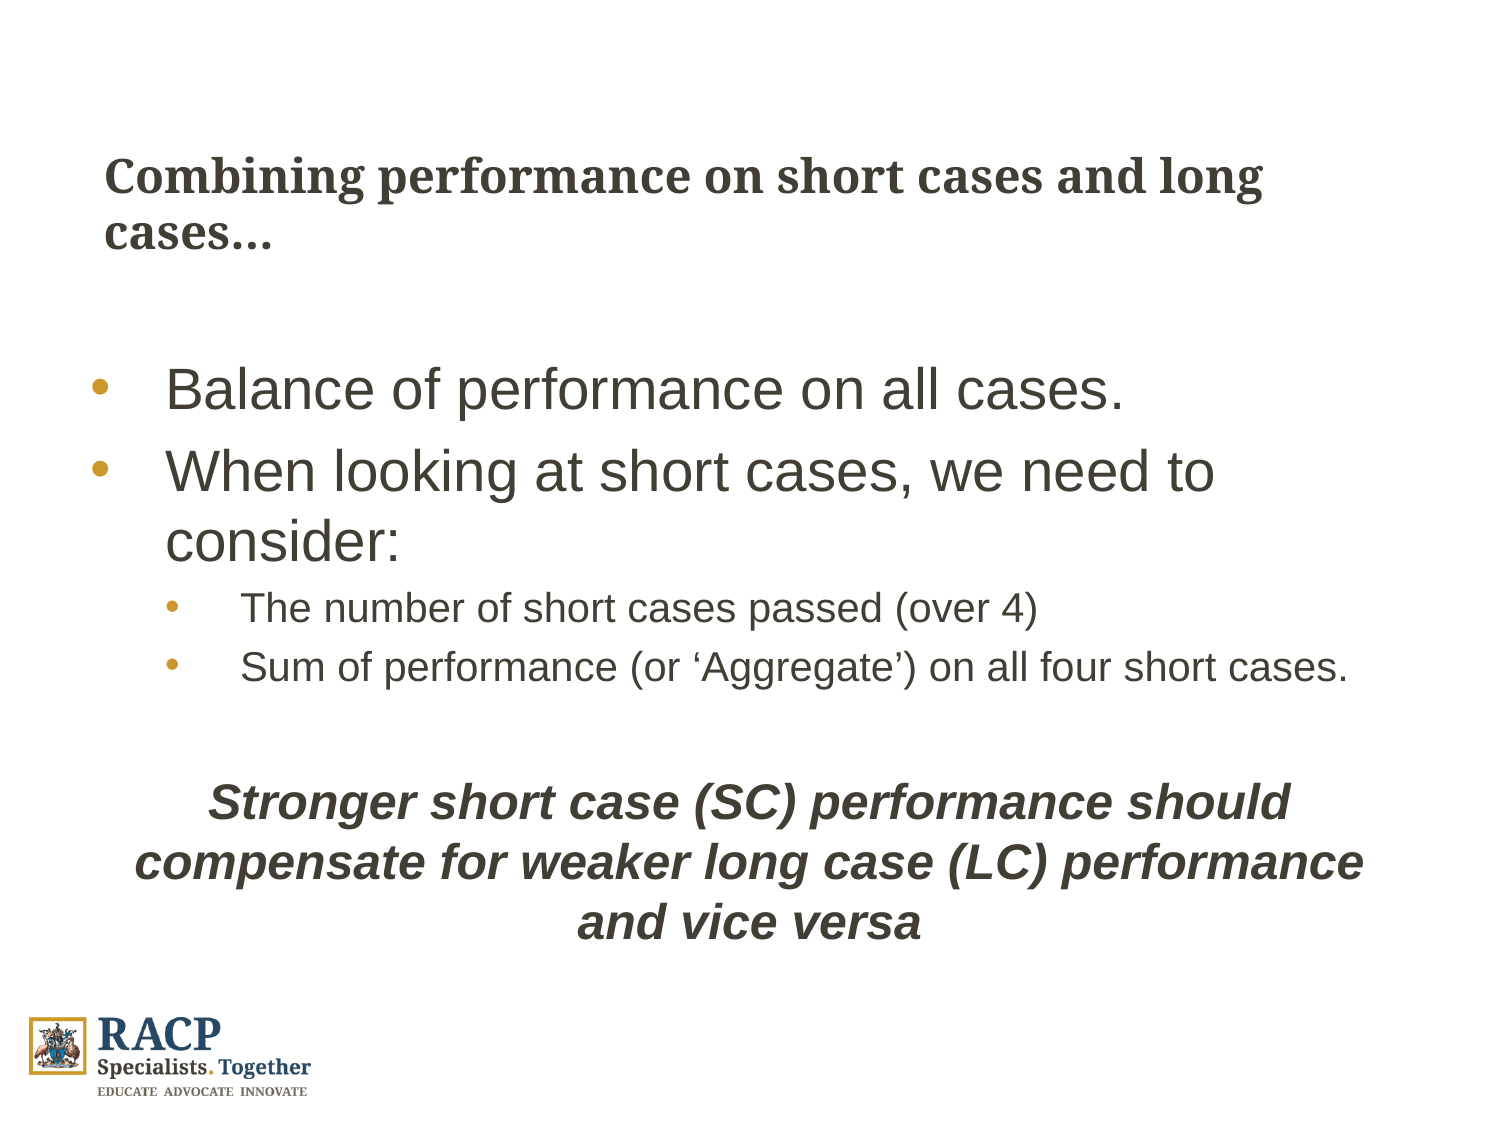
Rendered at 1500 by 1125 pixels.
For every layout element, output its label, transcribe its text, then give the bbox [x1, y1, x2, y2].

picture [29, 1017, 311, 1096]
title Combining performance on short cases and long cases… [88, 137, 1439, 325]
list Balance of performance on all cases. When looking at short cases, we need to consider: The number of short cases passed (over 4) Sum of performance (or ‘Aggregate’) on all four short cases. Stronger short case (SC) performance should compensate for weaker long case (LC) performance and vice versa [75, 262, 1425, 1005]
